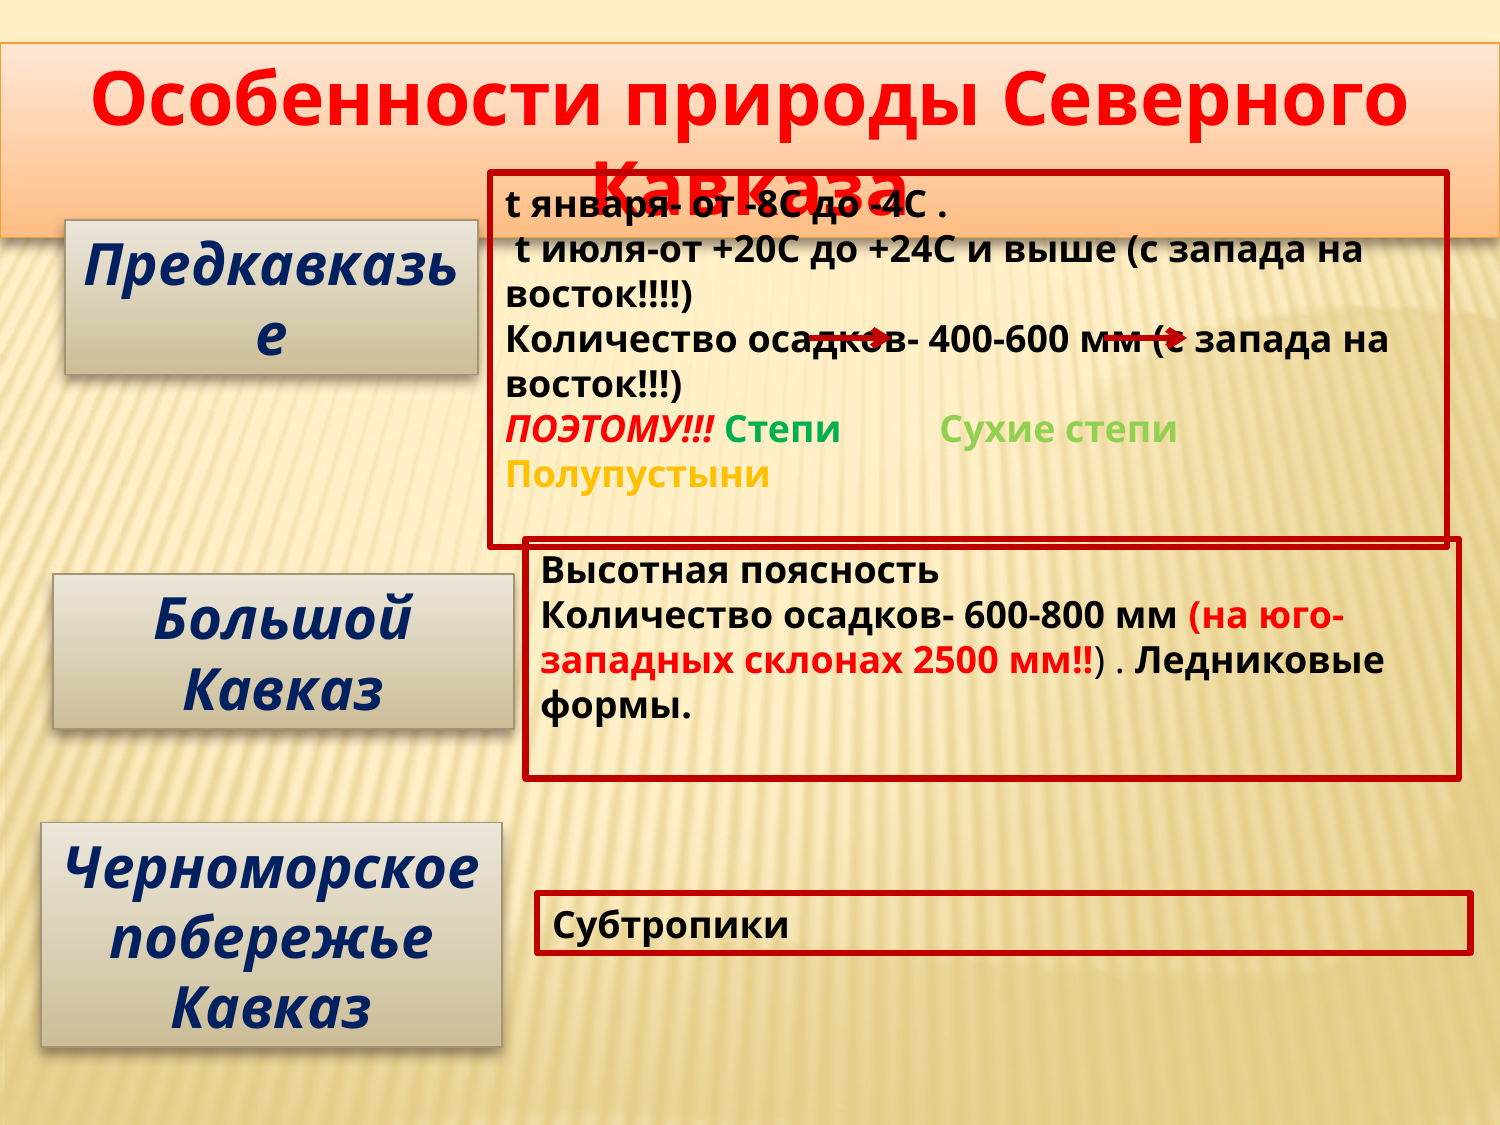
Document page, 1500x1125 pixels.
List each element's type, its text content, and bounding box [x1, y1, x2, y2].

text_box t января- от -8С до -4С . t июля-от +20С до +24С и выше (с запада на восток!!!!) Количество осадков- 400-600 мм (с запада на восток!!!) ПОЭТОМУ!!! Степи Сухие степи Полупустыни [490, 172, 1447, 548]
text_box Субтропики [537, 893, 1471, 953]
text_box Большой Кавказ [52, 573, 515, 730]
text_box Особенности природы Северного Кавказа [0, 42, 1500, 238]
text_box Черноморское побережье Кавказ [40, 822, 503, 1048]
text_box Предкавказье [64, 219, 479, 375]
text_box Высотная поясность Количество осадков- 600-800 мм (на юго-западных склонах 2500 мм!!) . Ледниковые формы. [525, 538, 1459, 779]
